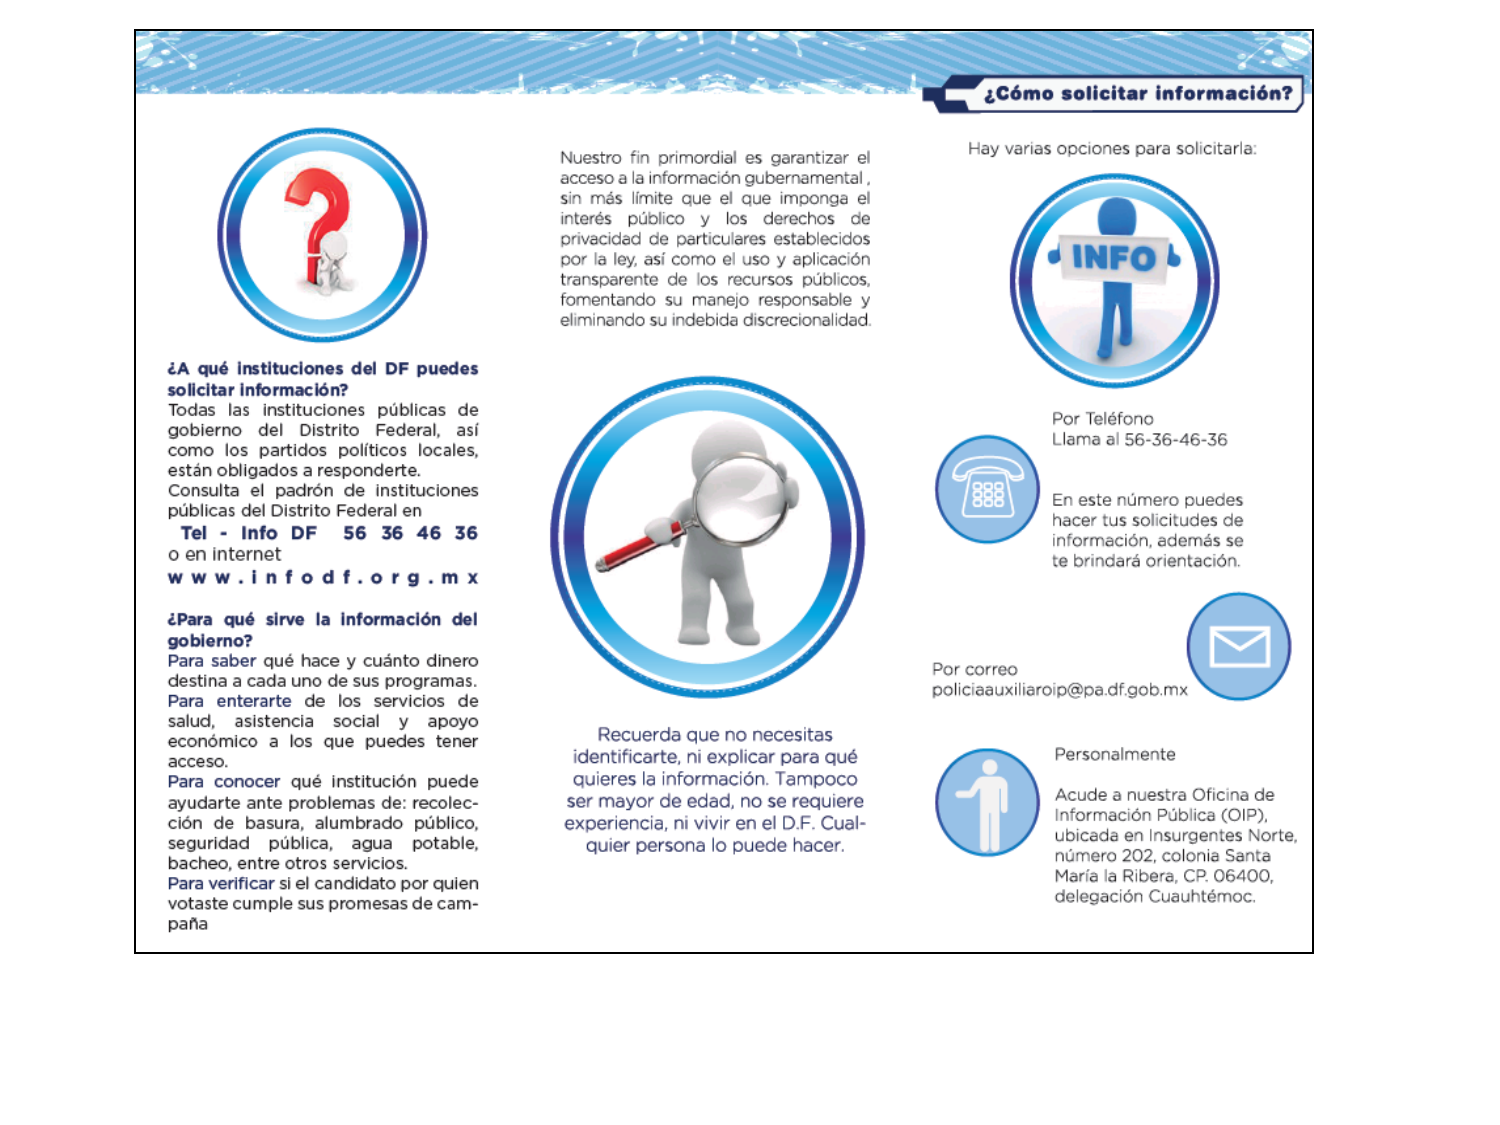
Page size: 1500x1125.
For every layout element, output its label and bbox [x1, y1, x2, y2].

picture [135, 30, 1313, 953]
